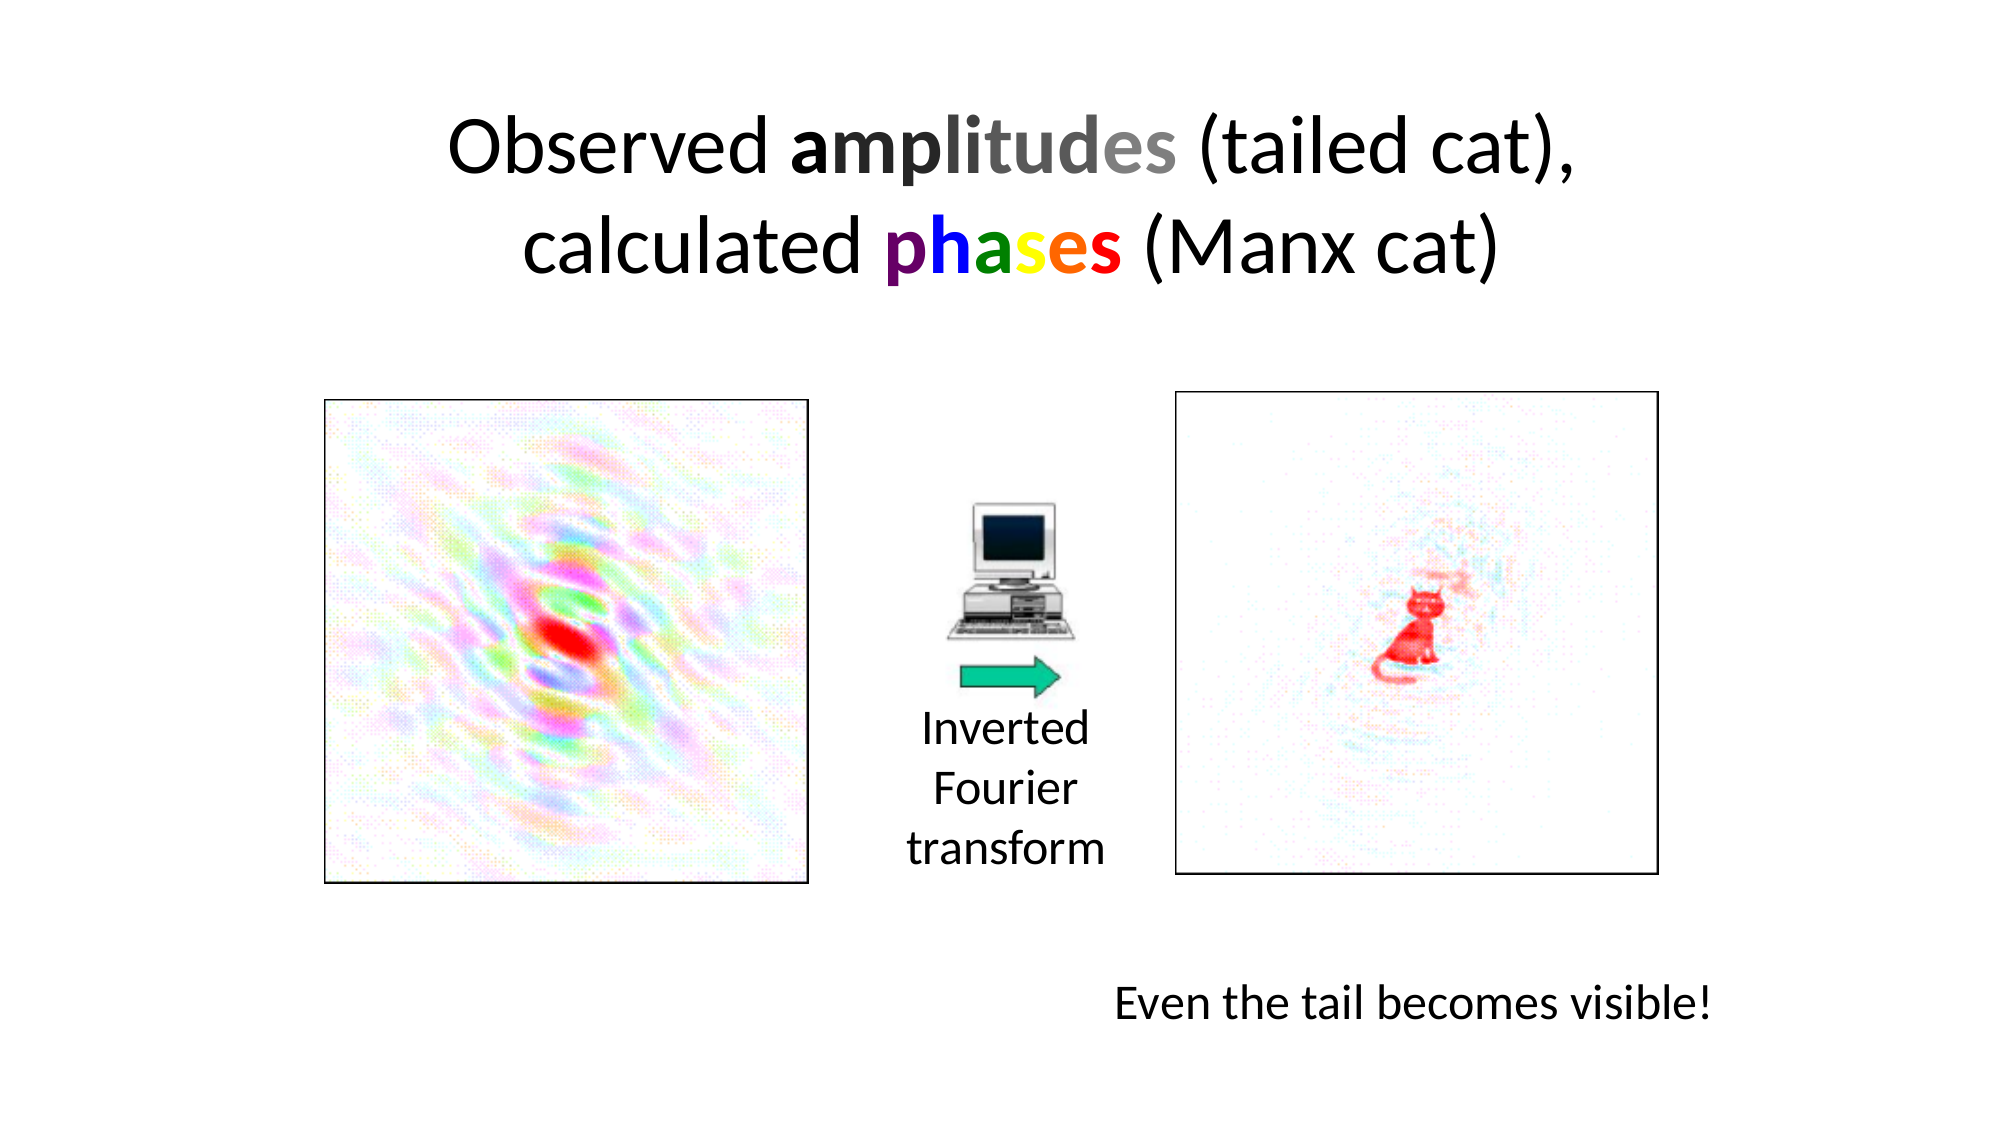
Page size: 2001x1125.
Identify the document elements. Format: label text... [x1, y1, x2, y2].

text_box Even the tail becomes visible! [1100, 962, 1738, 1038]
text_box Observed amplitudes (tailed cat), calculated phases (Manx cat) [412, 82, 1613, 298]
picture [1174, 390, 1660, 876]
picture [937, 487, 1085, 713]
picture [324, 399, 810, 885]
text_box Inverted Fourier transform [862, 687, 1150, 883]
